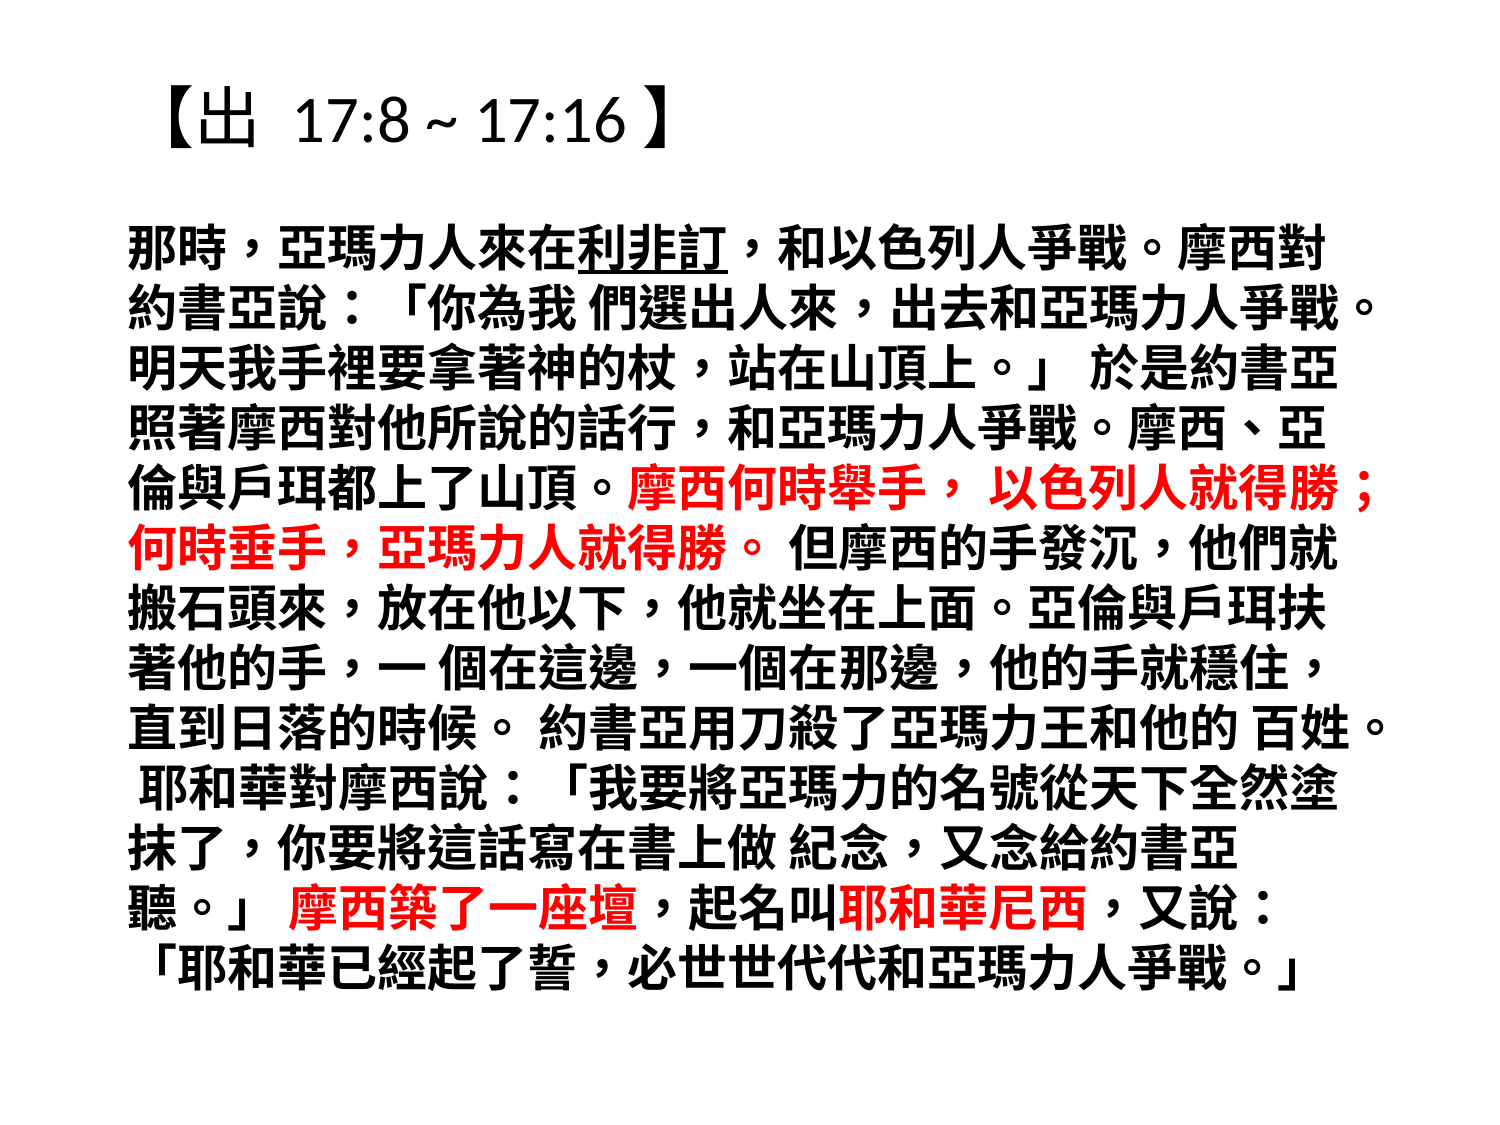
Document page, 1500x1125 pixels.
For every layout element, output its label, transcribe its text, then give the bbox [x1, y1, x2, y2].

title 【出 17:8 ~ 17:16】 那時，亞瑪力人來在利非訂，和以色列人爭戰。摩西對約書亞說：「你為我 們選出人來，出去和亞瑪力人爭戰。明天我手裡要拿著神的杖，站在山頂上。」 於是約書亞 照著摩西對他所說的話行，和亞瑪力人爭戰。摩西、亞倫與戶珥都上了山頂。摩西何時舉手， 以色列人就得勝；何時垂手，亞瑪力人就得勝。 但摩西的手發沉，他們就搬石頭來，放在他以下，他就坐在上面。亞倫與戶珥扶著他的手，一 個在這邊，一個在那邊，他的手就穩住，直到日落的時候。 約書亞用刀殺了亞瑪力王和他的 百姓。 耶和華對摩西說：「我要將亞瑪力的名號從天下全然塗抹了，你要將這話寫在書上做 紀念，又念給約書亞聽。」 摩西築了一座壇，起名叫耶和華尼西，又說：「耶和華已經起了誓，必世世代代和亞瑪力人爭戰。」 [112, 112, 1388, 1000]
